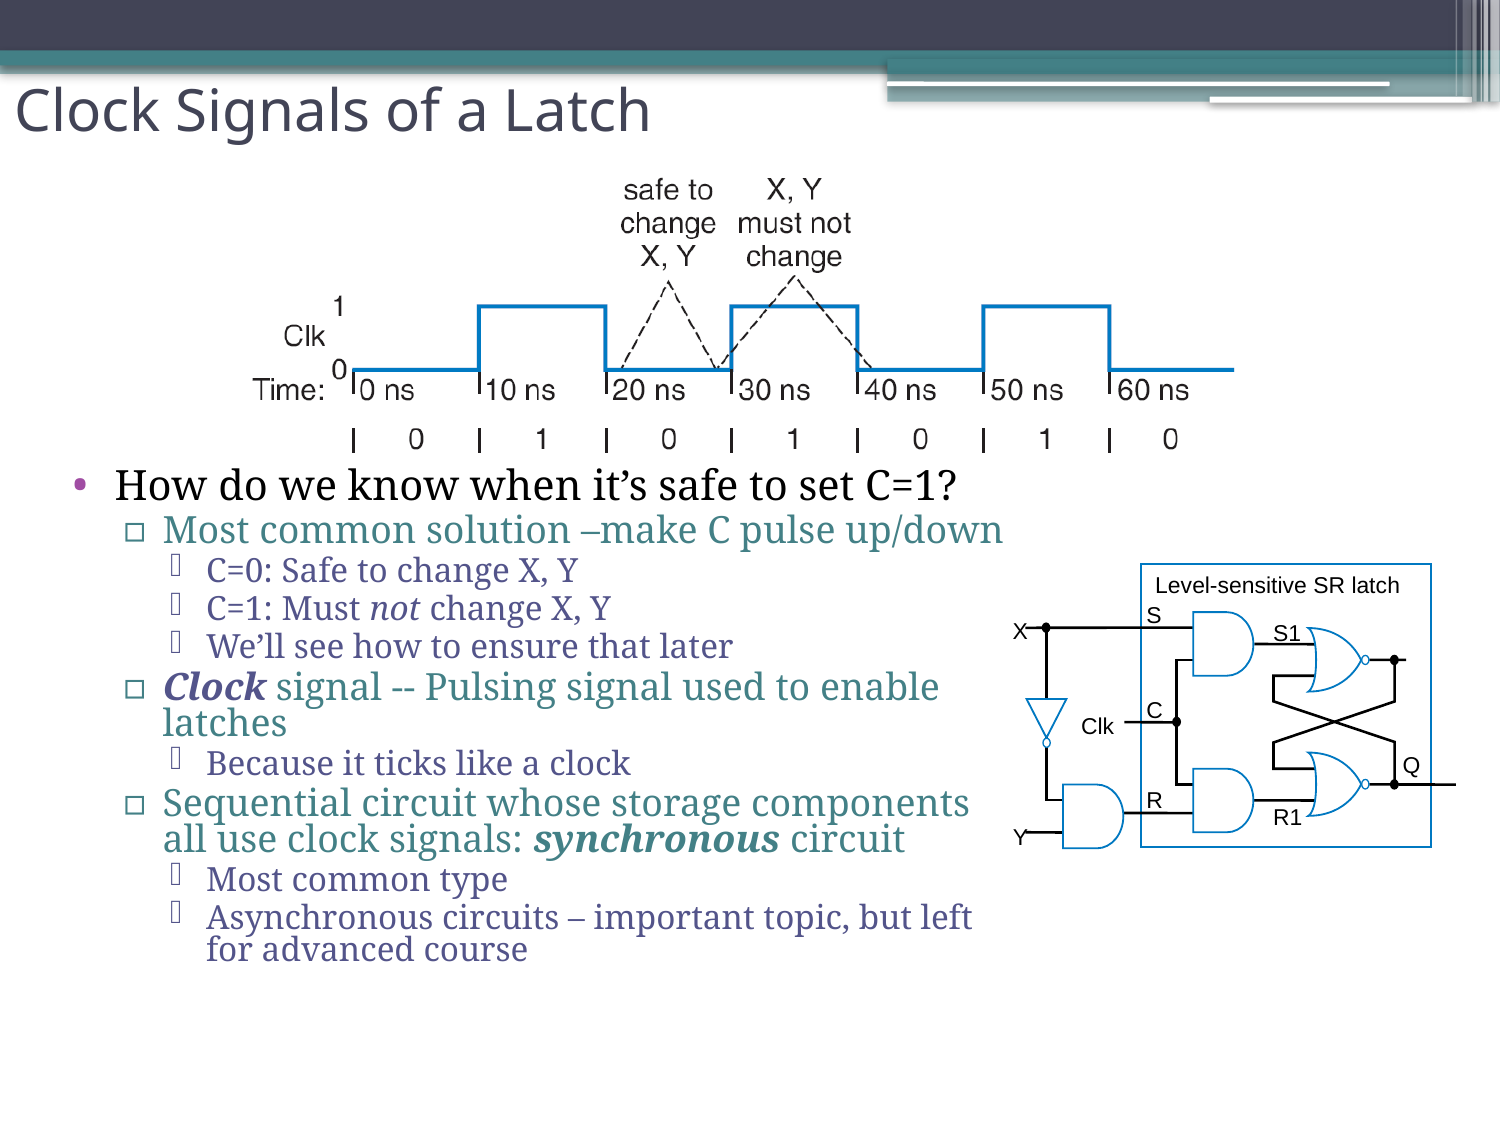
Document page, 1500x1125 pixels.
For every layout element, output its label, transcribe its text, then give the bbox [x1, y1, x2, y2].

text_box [1012, 563, 1457, 851]
picture [249, 174, 1238, 453]
text_box How do we know when it’s safe to set C=1? Most common solution –make C pulse up/down C=0: Safe to change X, Y C=1: Must not change X, Y We’ll see how to ensure that later Clock signal -- Pulsing signal used to enable latches Because it ticks like a clock Sequential circuit whose storage components all use clock signals: synchronous circuit Most common type Asynchronous circuits – important topic, but left for advanced course [39, 461, 1038, 1038]
title Clock Signals of a Latch [0, 66, 1350, 149]
